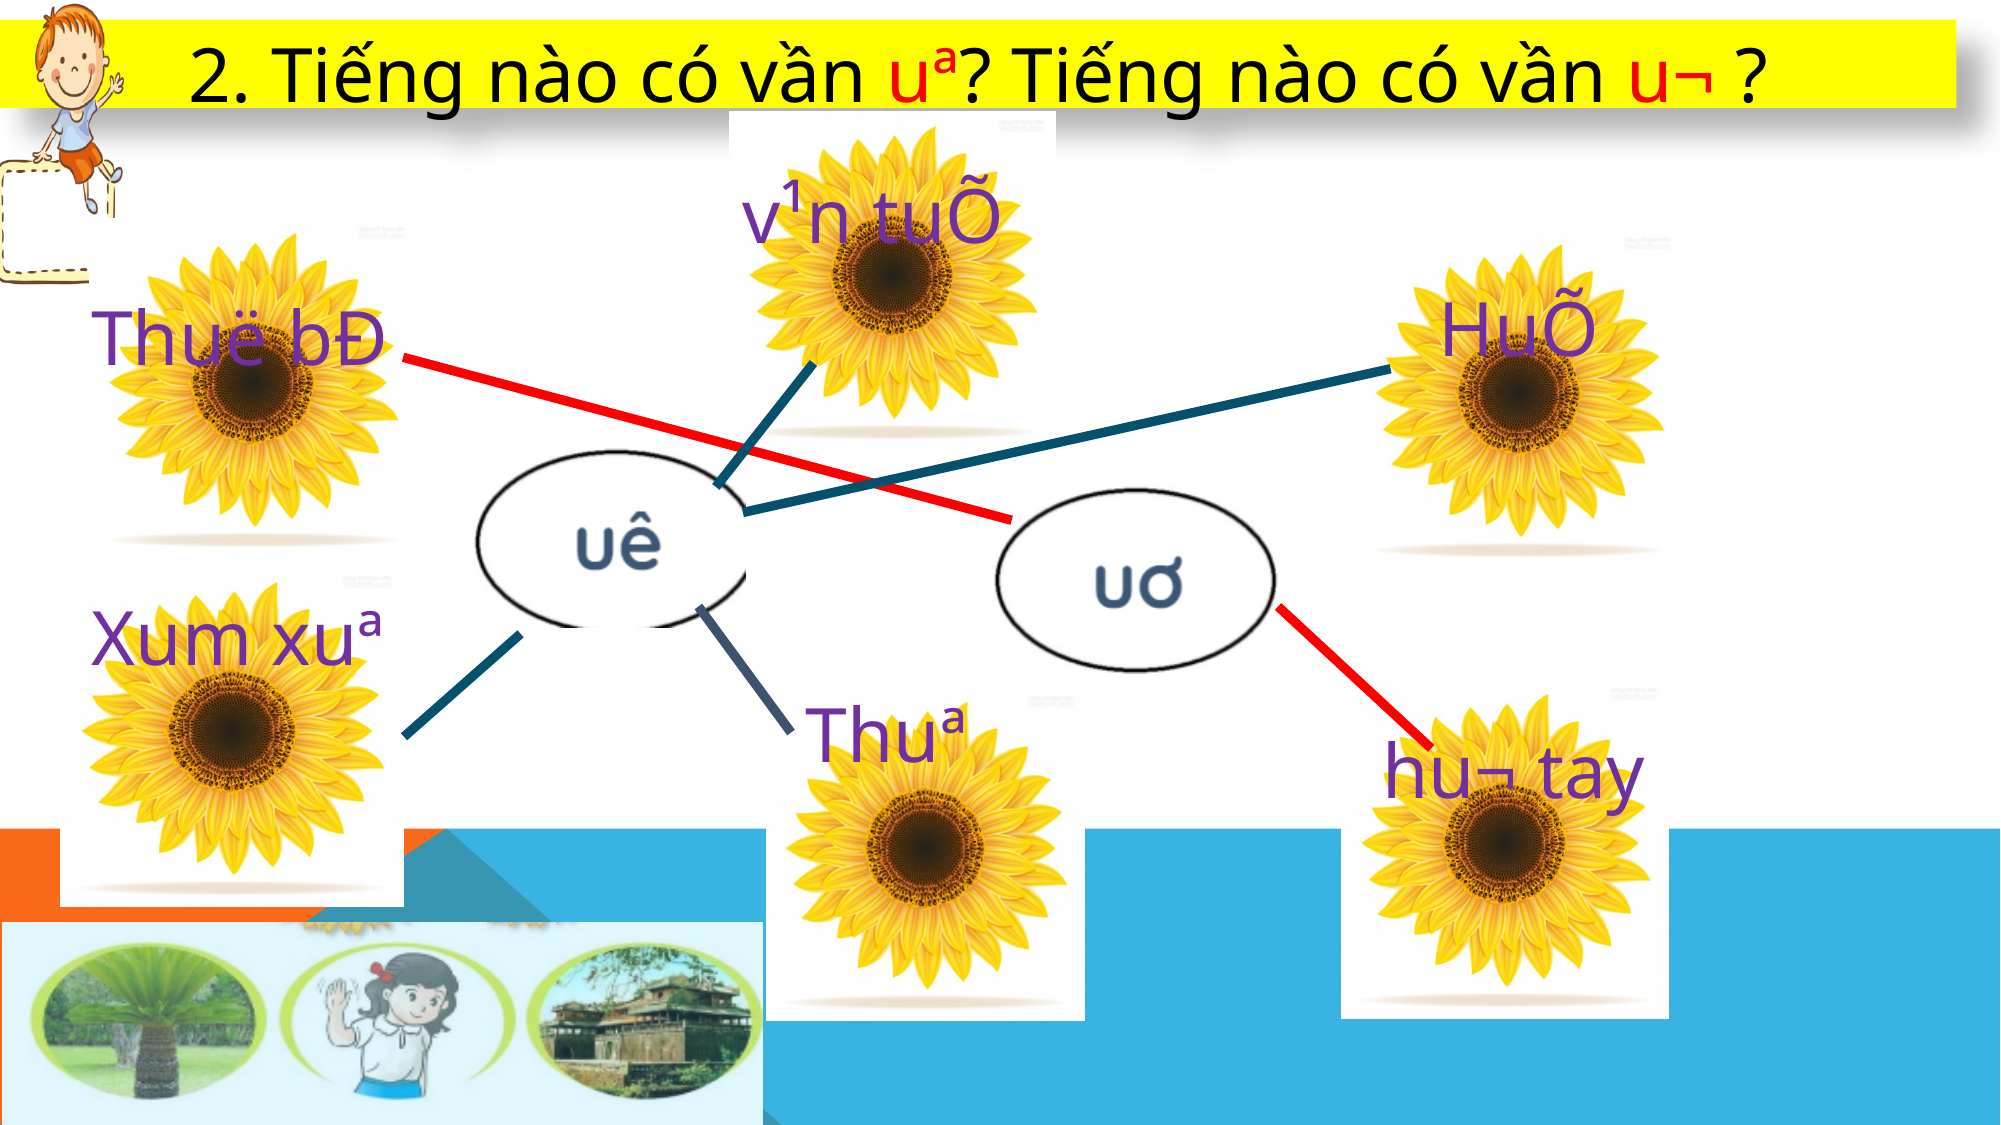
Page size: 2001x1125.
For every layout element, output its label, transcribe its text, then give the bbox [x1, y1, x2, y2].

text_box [715, 362, 814, 488]
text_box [1340, 678, 1673, 1019]
picture [981, 513, 1287, 675]
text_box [403, 633, 521, 737]
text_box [727, 110, 1065, 367]
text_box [402, 356, 1012, 521]
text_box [766, 679, 1085, 1021]
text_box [1277, 606, 1432, 749]
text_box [60, 566, 417, 907]
text_box 2. Tiếng nào có vần uª? Tiếng nào có vần u­¬ ? [153, 18, 1959, 110]
picture [2, 922, 763, 1125]
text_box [1355, 228, 1683, 569]
picture [470, 521, 746, 628]
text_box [742, 368, 1391, 513]
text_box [698, 606, 792, 734]
picture [0, 0, 149, 289]
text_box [76, 218, 417, 559]
